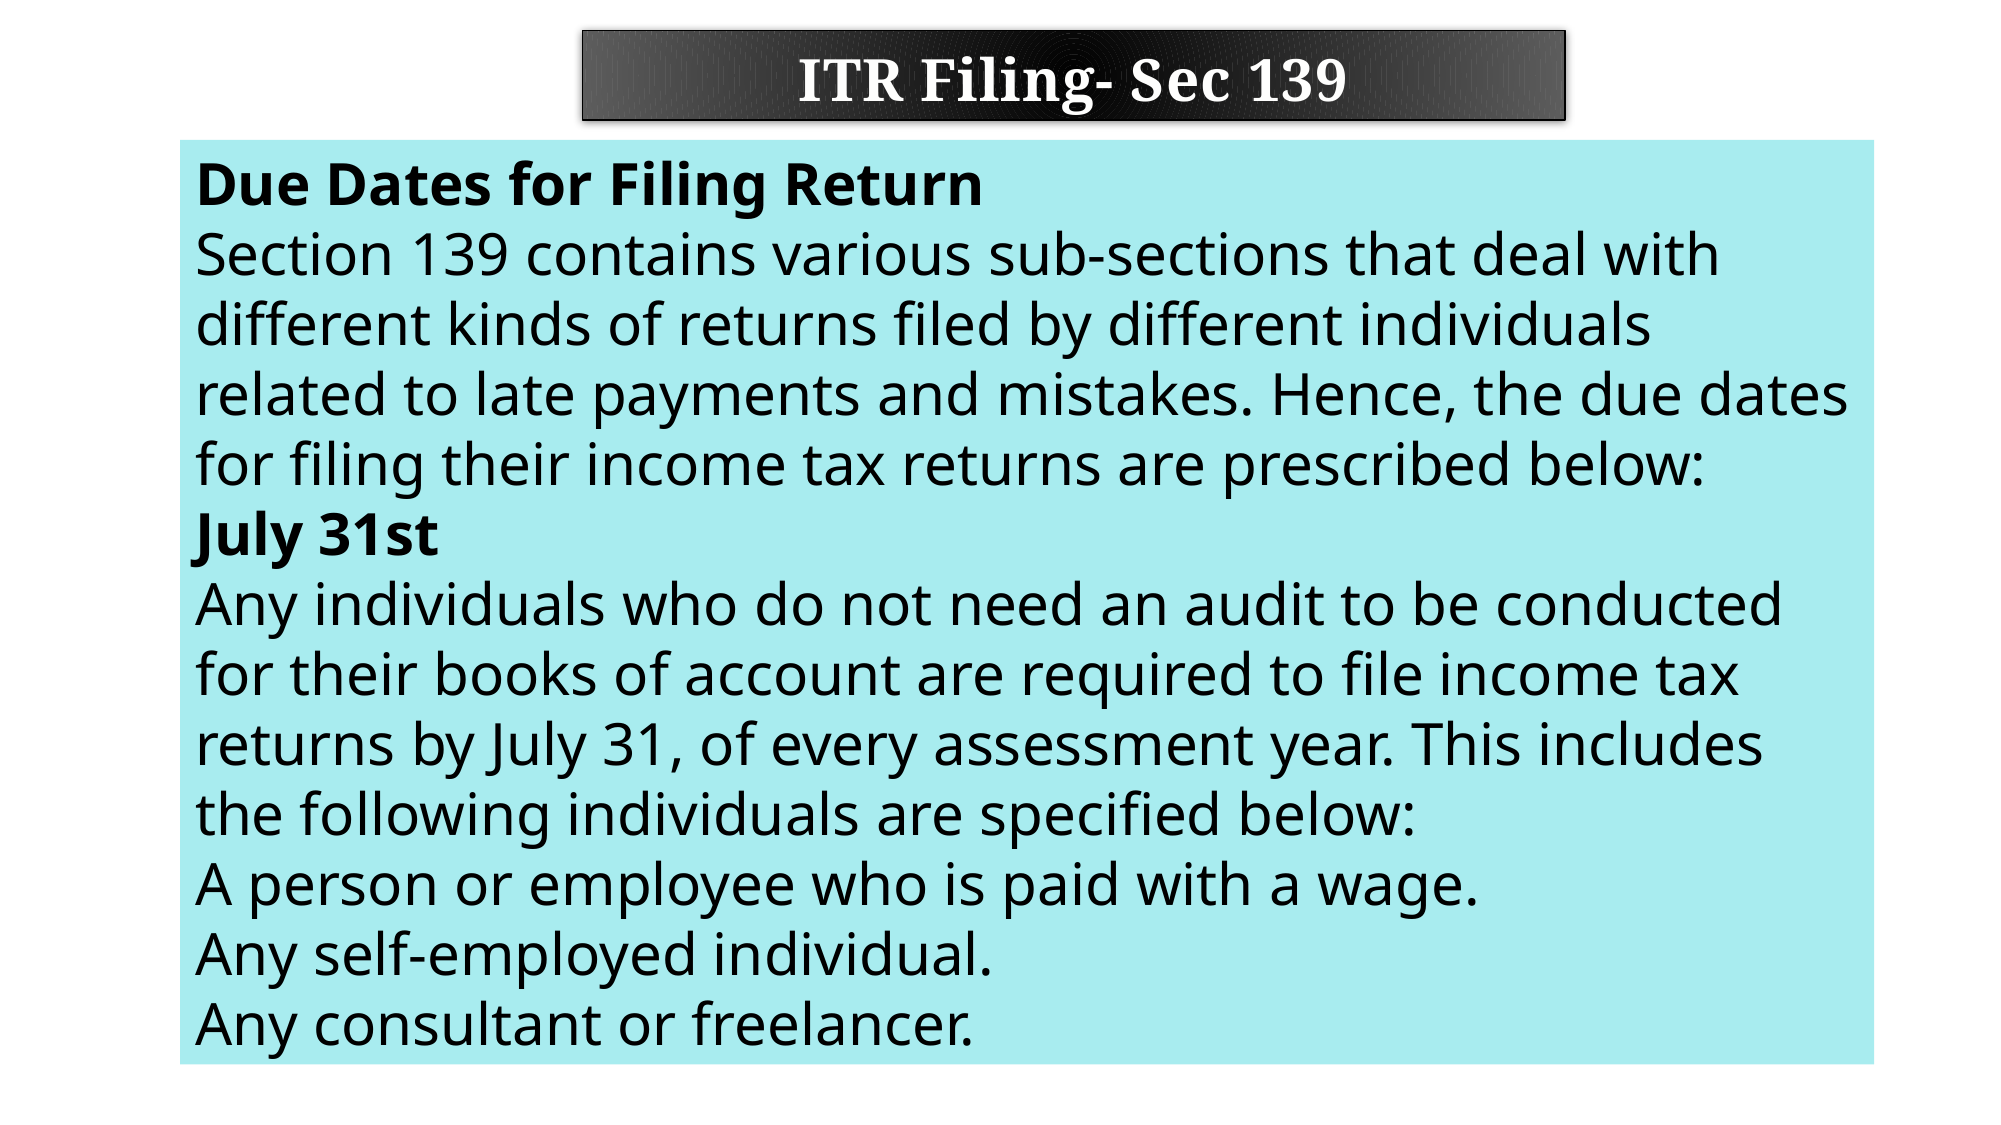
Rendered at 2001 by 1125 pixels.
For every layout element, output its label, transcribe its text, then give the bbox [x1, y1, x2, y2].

text_box ITR Filing- Sec 139 [582, 30, 1566, 121]
text_box Due Dates for Filing Return Section 139 contains various sub-sections that deal with different kinds of returns filed by different individuals related to late payments and mistakes. Hence, the due dates for filing their income tax returns are prescribed below: July 31st Any individuals who do not need an audit to be conducted for their books of account are required to file income tax returns by July 31, of every assessment year. This includes the following individuals are specified below: A person or employee who is paid with a wage. Any self-employed individual. Any consultant or freelancer. [180, 139, 1875, 1065]
